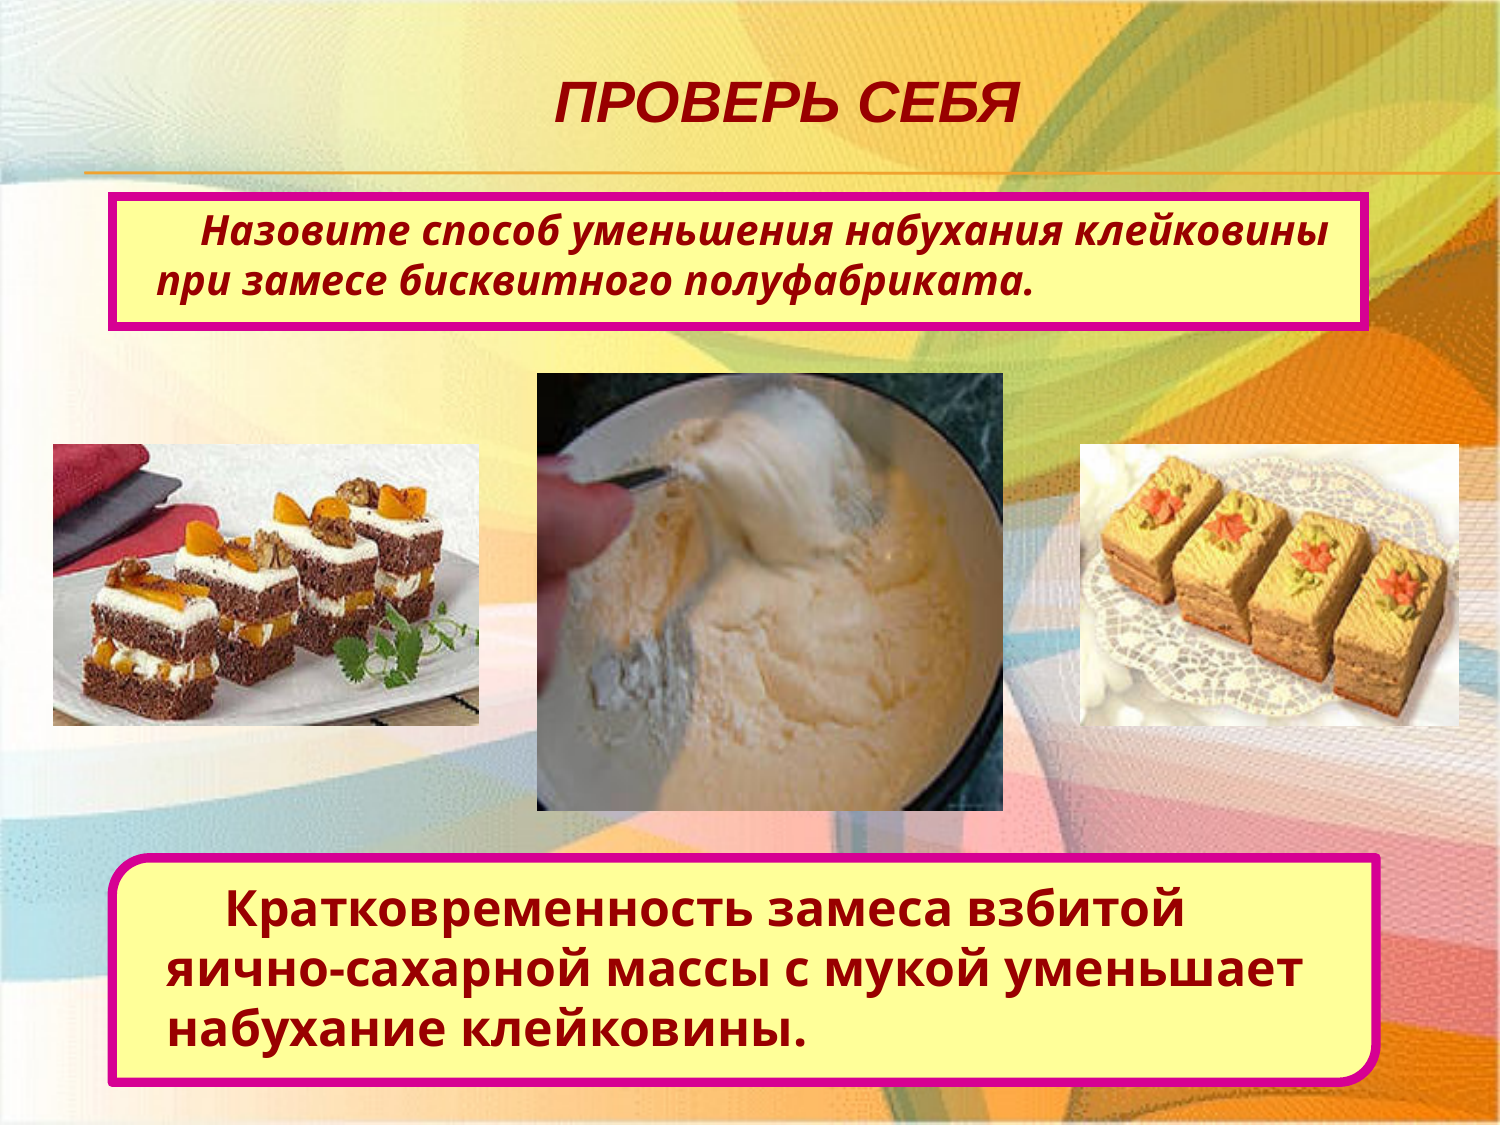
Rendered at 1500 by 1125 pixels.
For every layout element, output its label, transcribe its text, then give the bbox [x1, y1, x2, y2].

text_box Кратковременность замеса взбитой яично-сахарной массы с мукой уменьшает набухание клейковины. [112, 857, 1376, 1083]
list Назовите способ уменьшения набухания клейковины при замесе бисквитного полуфабриката. [111, 196, 1365, 327]
title Проверь себя [75, 30, 1500, 169]
picture [0, 0, 1500, 1125]
